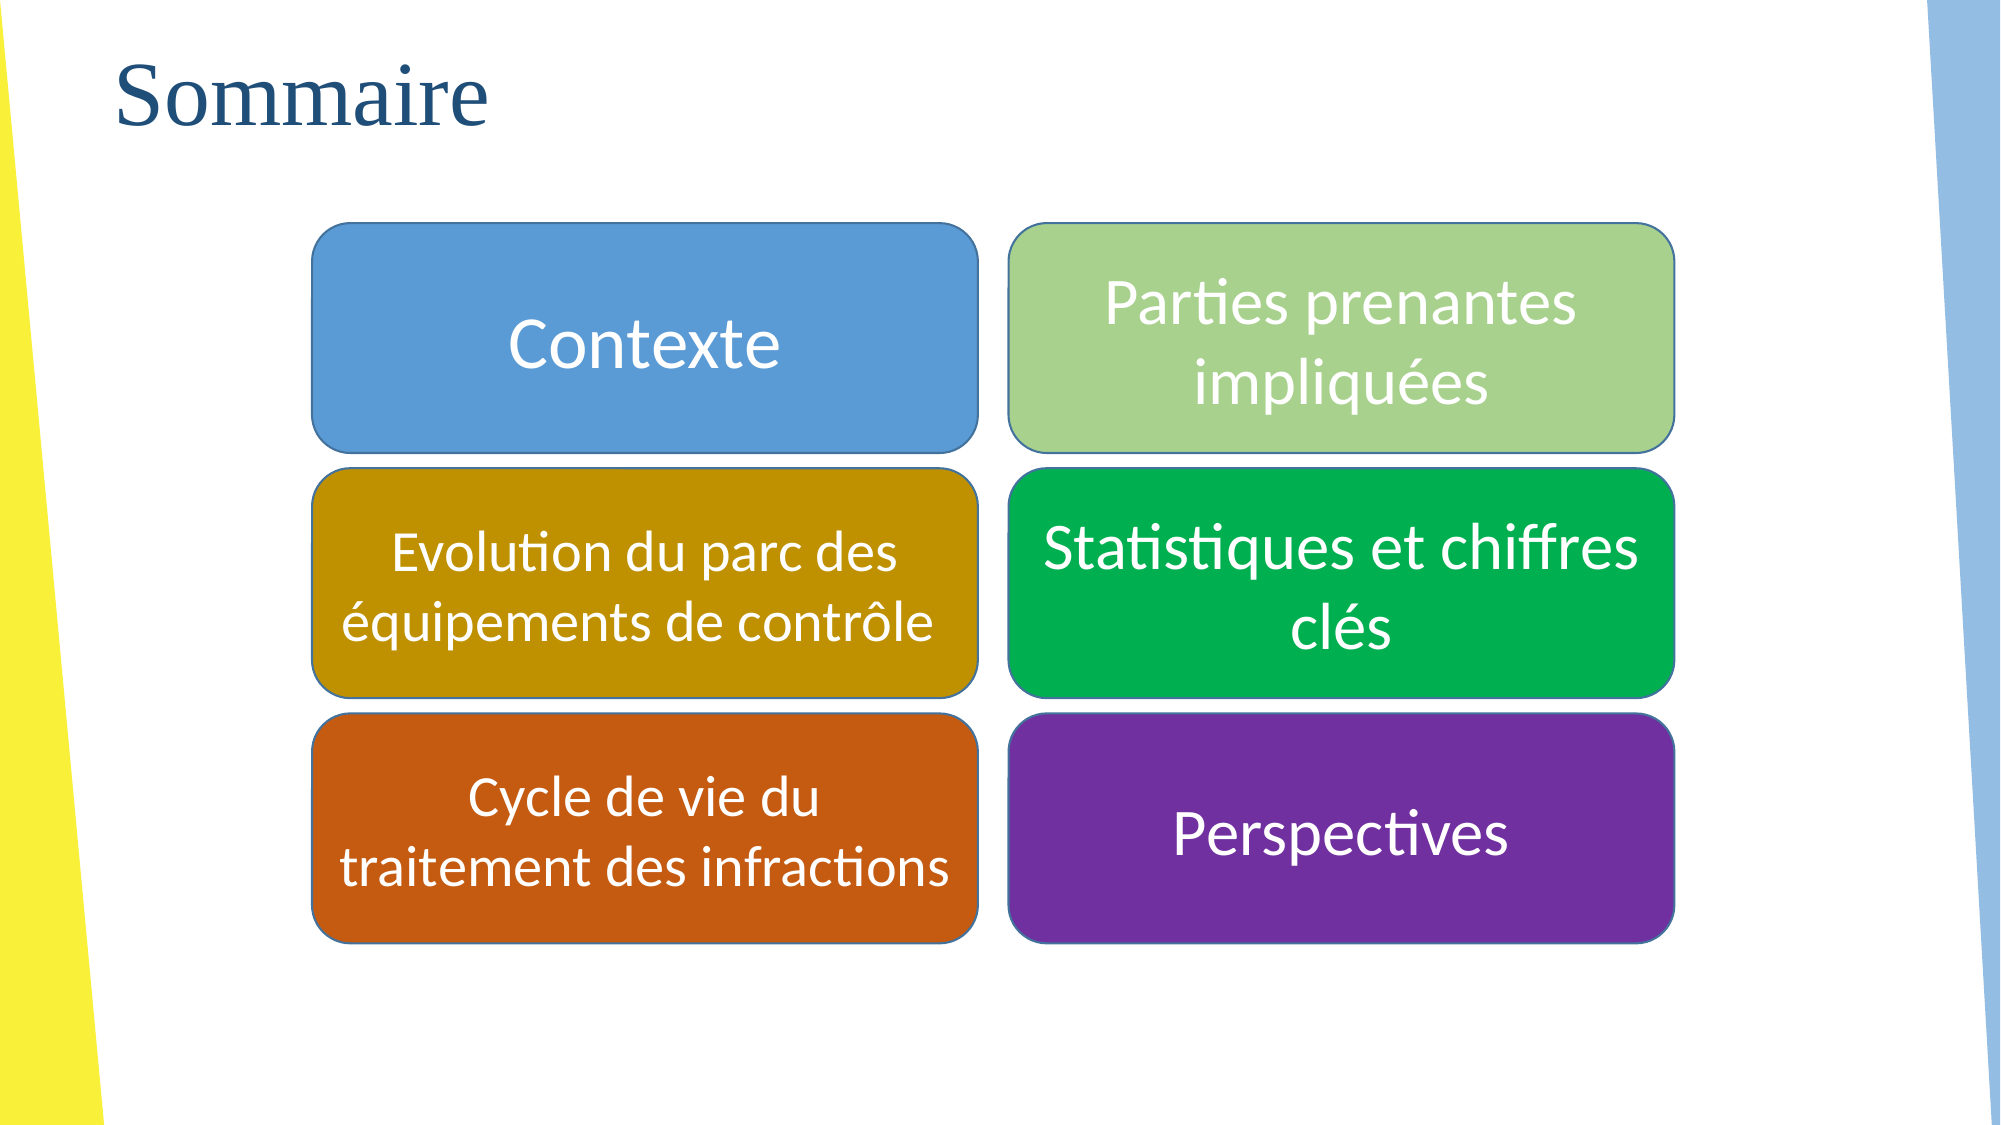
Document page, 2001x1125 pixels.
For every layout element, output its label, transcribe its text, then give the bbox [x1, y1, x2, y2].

text_box Evolution du parc des équipements de contrôle [310, 467, 979, 700]
text_box Statistiques et chiffres clés [1007, 467, 1676, 700]
text_box Sommaire [98, 39, 955, 143]
text_box Contexte [310, 222, 979, 455]
text_box Cycle de vie du traitement des infractions [310, 712, 979, 945]
text_box Parties prenantes impliquées [1007, 222, 1676, 455]
text_box Perspectives [1007, 712, 1676, 945]
